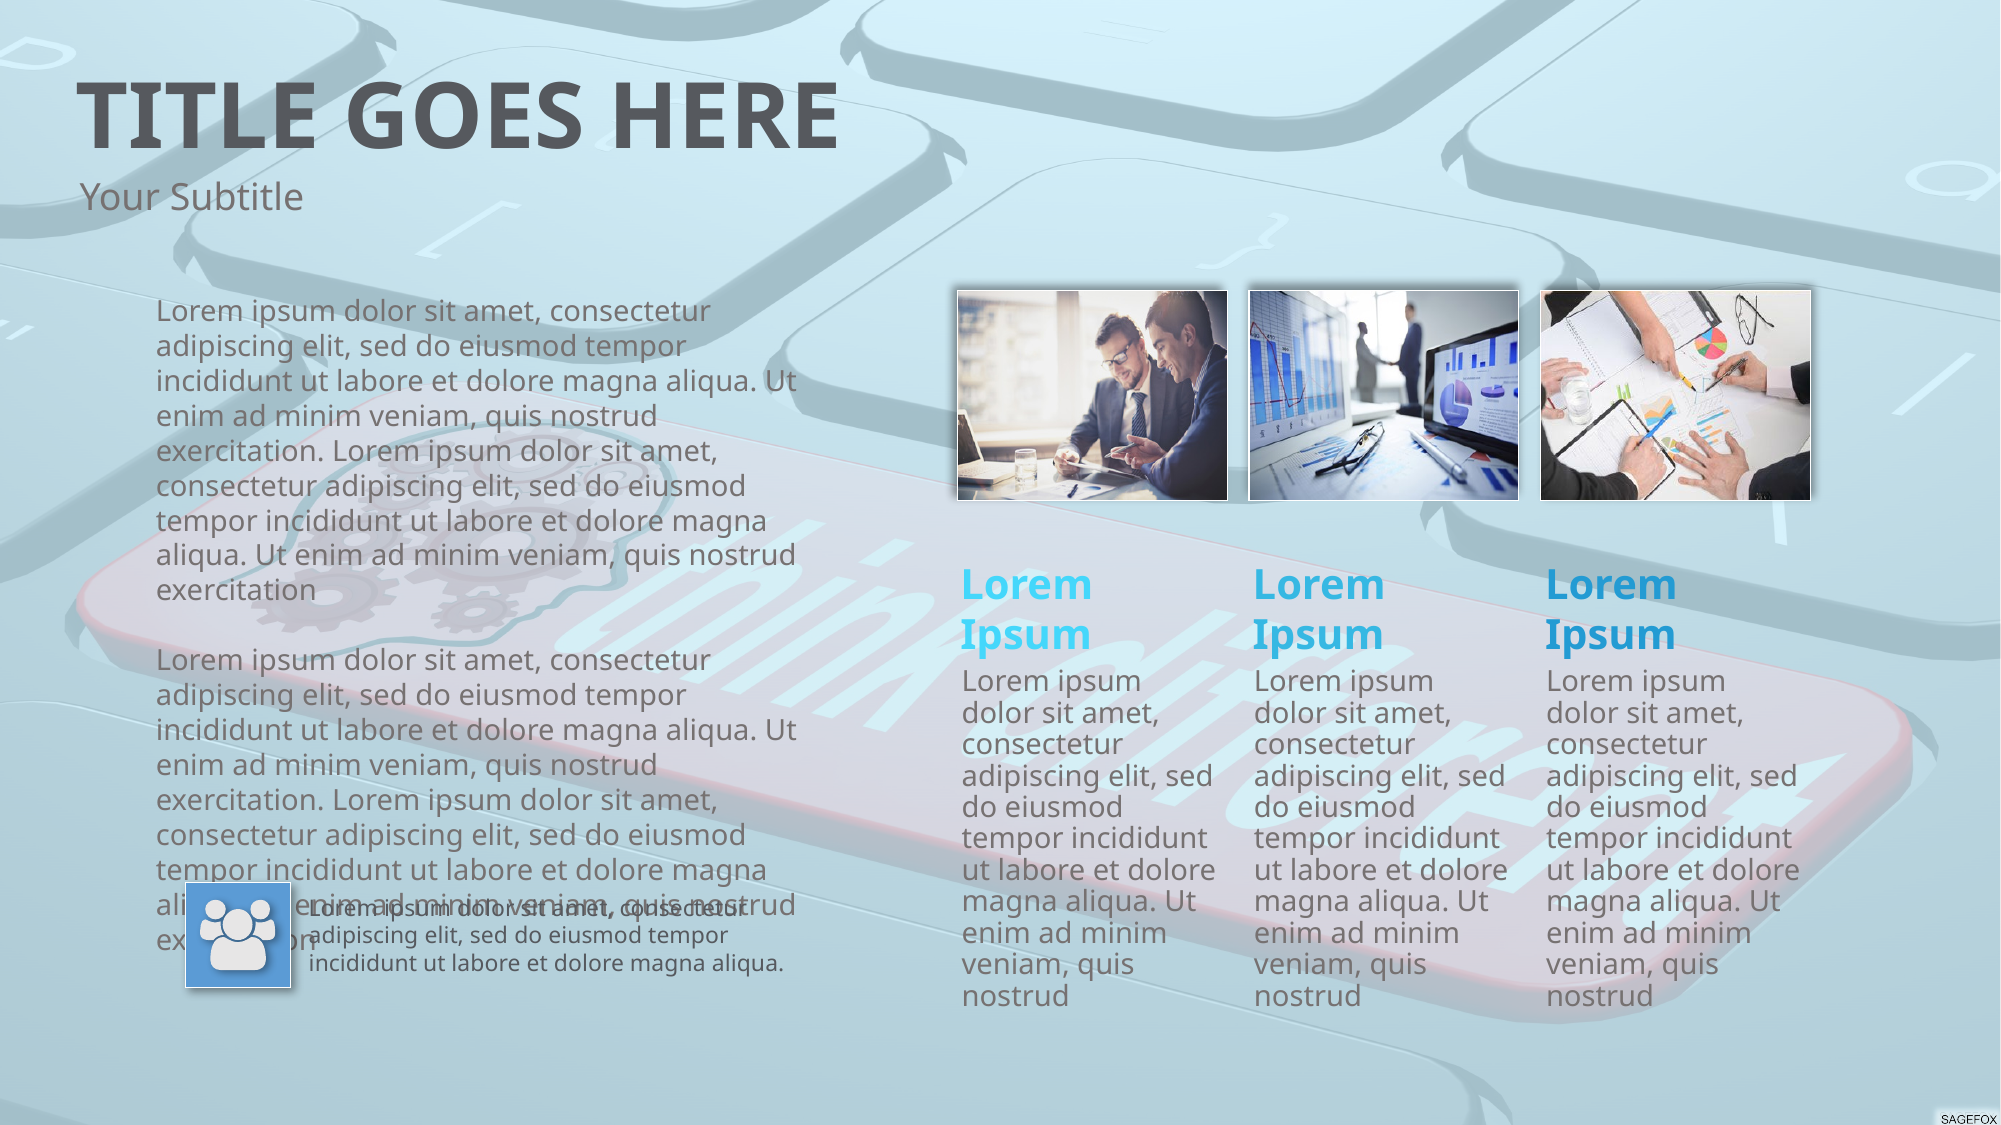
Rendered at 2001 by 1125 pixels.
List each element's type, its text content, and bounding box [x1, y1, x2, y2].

picture [1938, 1114, 1999, 1125]
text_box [60, 49, 1020, 227]
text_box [945, 550, 1223, 1000]
text_box [1540, 290, 1812, 502]
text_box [1530, 550, 1807, 1000]
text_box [1237, 550, 1515, 1000]
text_box Lorem ipsum dolor sit amet, consectetur adipiscing elit, sed do eiusmod tempor incididunt ut labore et dolore magna aliqua. Ut enim ad minim veniam, quis nostrud exercitation. Lorem ipsum dolor sit amet, consectetur adipiscing elit, sed do eiusmod tempor incididunt ut labore et dolore magna aliqua. Ut enim ad minim veniam, quis nostrud exercitation Lorem ipsum dolor sit amet, consectetur adipiscing elit, sed do eiusmod tempor incididunt ut labore et dolore magna aliqua. Ut enim ad minim veniam, quis nostrud exercitation. Lorem ipsum dolor sit amet, consectetur adipiscing elit, sed do eiusmod tempor incididunt ut labore et dolore magna aliqua. Ut enim ad minim veniam, quis nostrud exercitation [141, 284, 816, 1044]
text_box [1248, 290, 1520, 502]
text_box [956, 290, 1228, 502]
text_box Lorem ipsum dolor sit amet, consectetur adipiscing elit, sed do eiusmod tempor incididunt ut labore et dolore magna aliqua. [308, 893, 788, 976]
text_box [185, 882, 291, 988]
